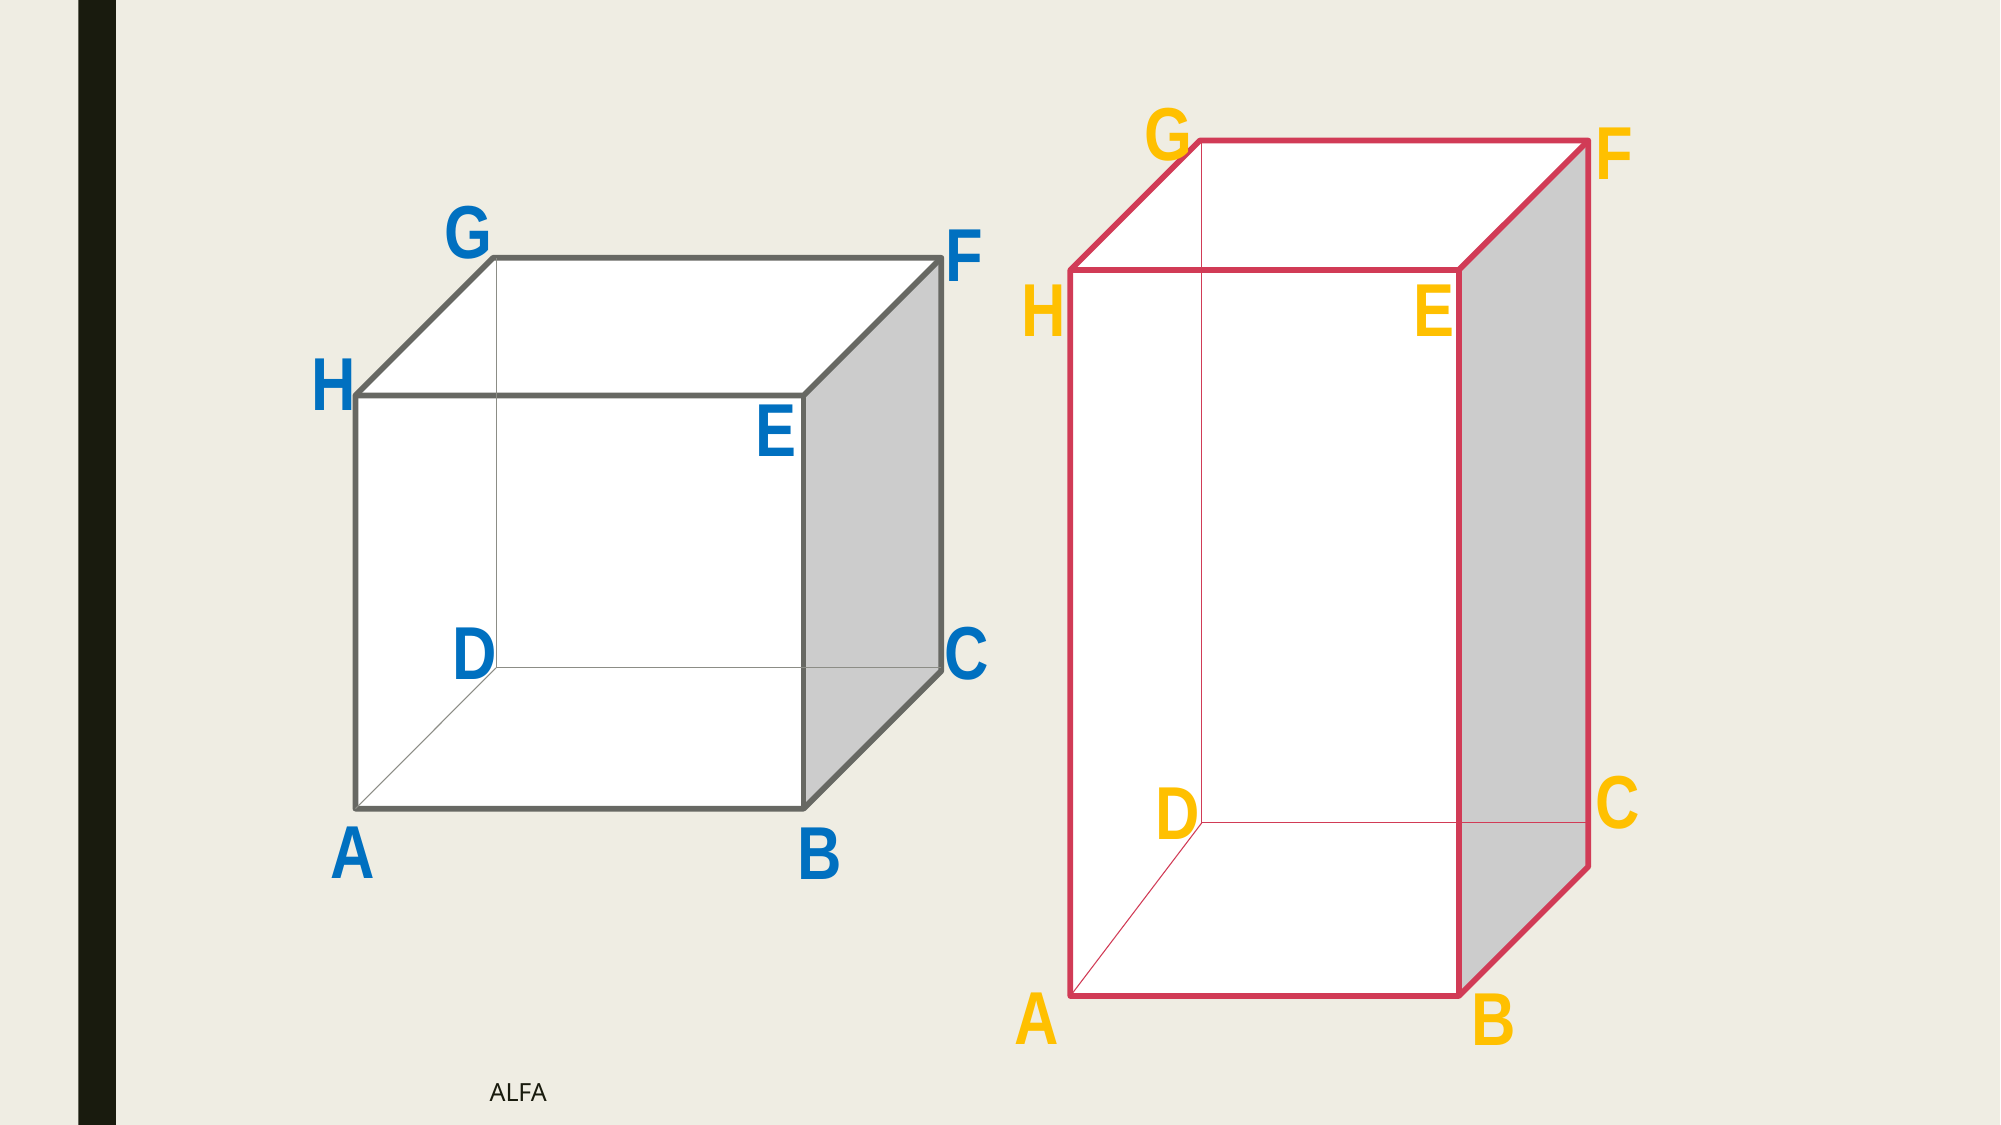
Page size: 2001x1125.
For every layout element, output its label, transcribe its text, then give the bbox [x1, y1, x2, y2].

text_box C [942, 597, 999, 702]
text_box B [782, 809, 857, 903]
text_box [999, 77, 1655, 1070]
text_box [355, 257, 942, 809]
text_box F [930, 198, 998, 304]
text_box G [429, 175, 508, 257]
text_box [296, 328, 513, 903]
footer ALFA [474, 1058, 1505, 1125]
